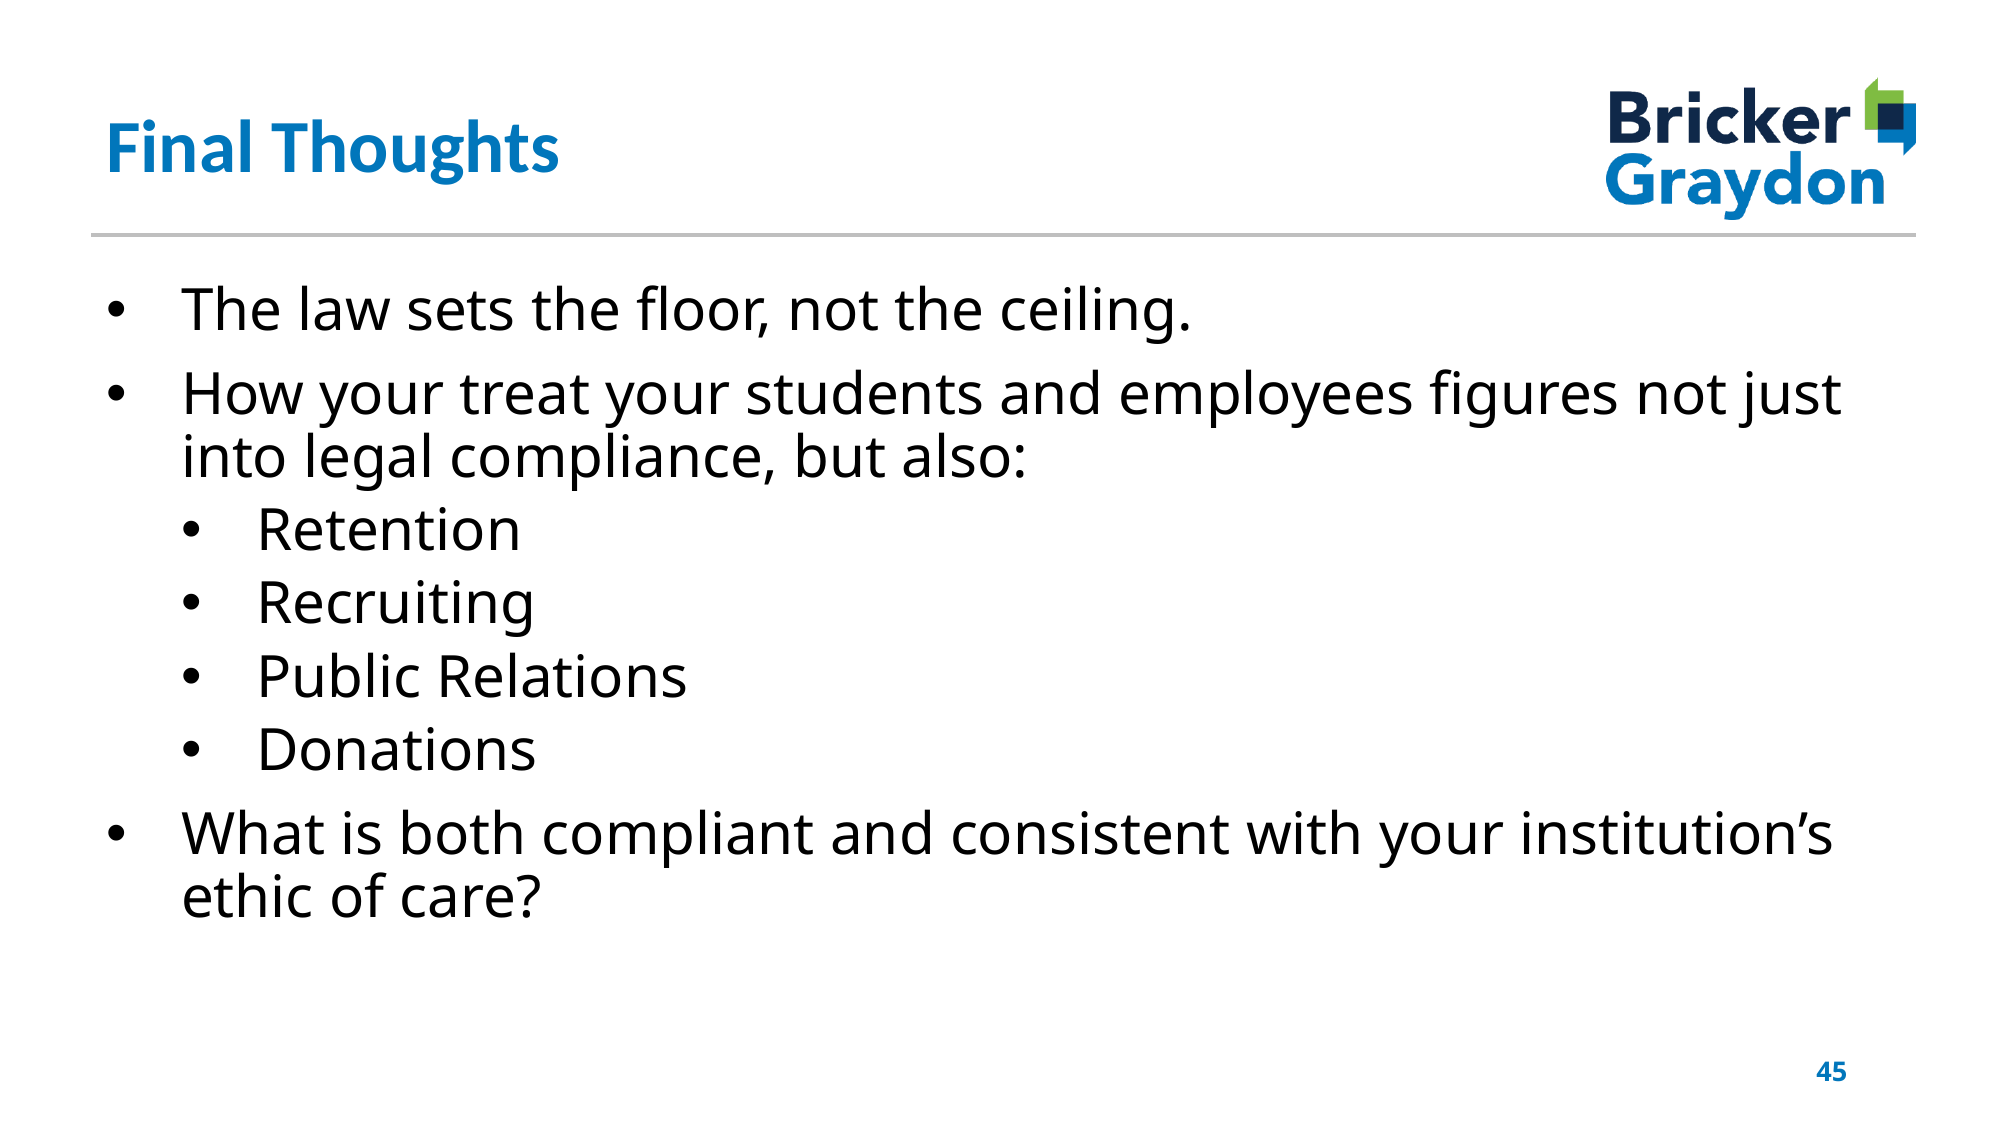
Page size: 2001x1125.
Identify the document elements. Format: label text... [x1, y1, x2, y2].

list The law sets the floor, not the ceiling. How your treat your students and employees figures not just into legal compliance, but also: Retention Recruiting Public Relations Donations What is both compliant and consistent with your institution’s ethic of care? [91, 272, 1916, 1007]
picture [1606, 77, 1916, 220]
list Final Thoughts [91, 99, 1476, 198]
